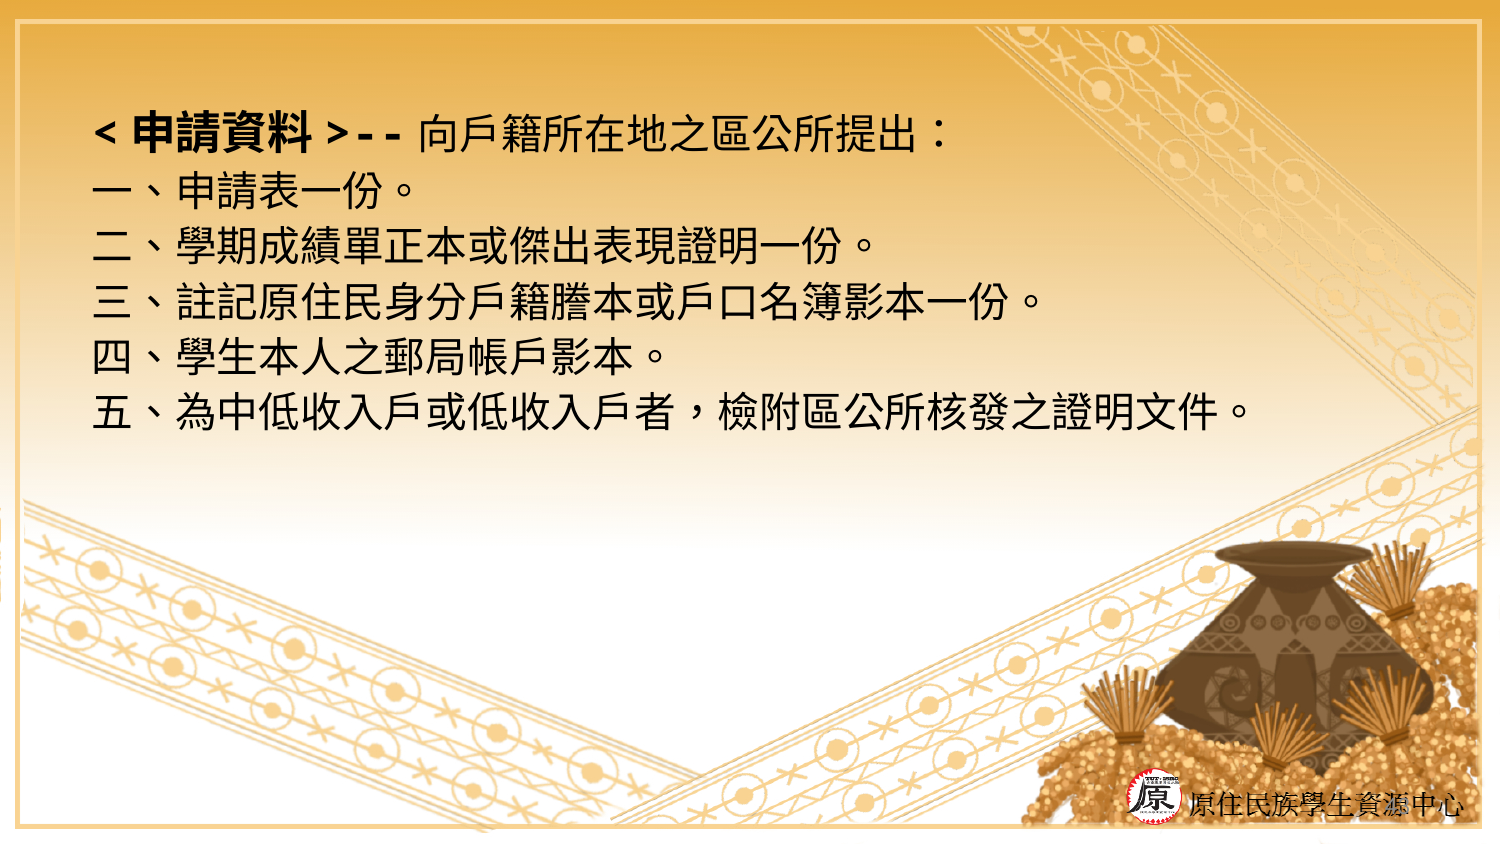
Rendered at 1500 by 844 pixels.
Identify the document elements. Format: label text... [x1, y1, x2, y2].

list <申請資料>--向戶籍所在地之區公所提出： 一、申請表一份。 二、學期成績單正本或傑出表現證明一份。 三、註記原住民身分戶籍謄本或戶口名簿影本一份。 四、學生本人之郵局帳戶影本。 五、為中低收入戶或低收入戶者，檢附區公所核發之證明文件。 [76, 91, 1400, 731]
slide_number 43 [1074, 782, 1425, 827]
picture [0, 0, 1500, 844]
